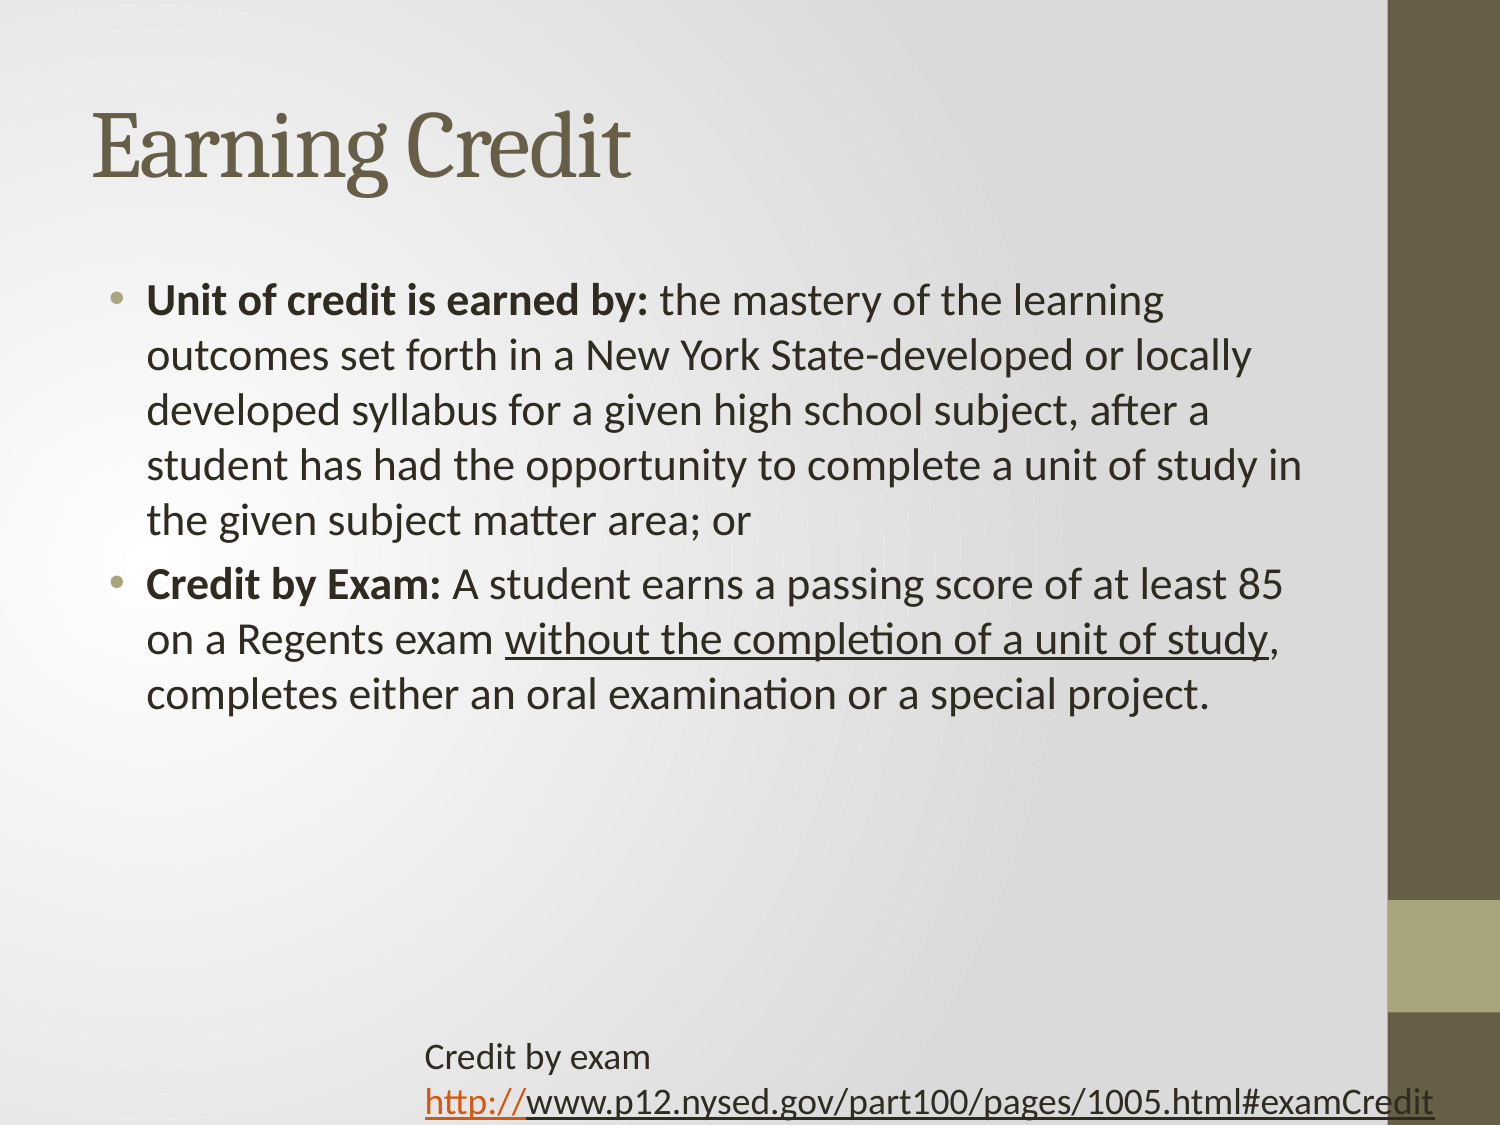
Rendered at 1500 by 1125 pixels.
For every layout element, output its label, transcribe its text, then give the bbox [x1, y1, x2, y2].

title Earning Credit [75, 45, 1325, 233]
list Unit of credit is earned by: the mastery of the learning outcomes set forth in a New York State-developed or locally developed syllabus for a given high school subject, after a student has had the opportunity to complete a unit of study in the given subject matter area; or Credit by Exam: A student earns a passing score of at least 85 on a Regents exam without the completion of a unit of study, completes either an oral examination or a special project. [75, 262, 1325, 1050]
text_box Credit by exam http://www.p12.nysed.gov/part100/pages/1005.html#examCredit [409, 1024, 1459, 1125]
